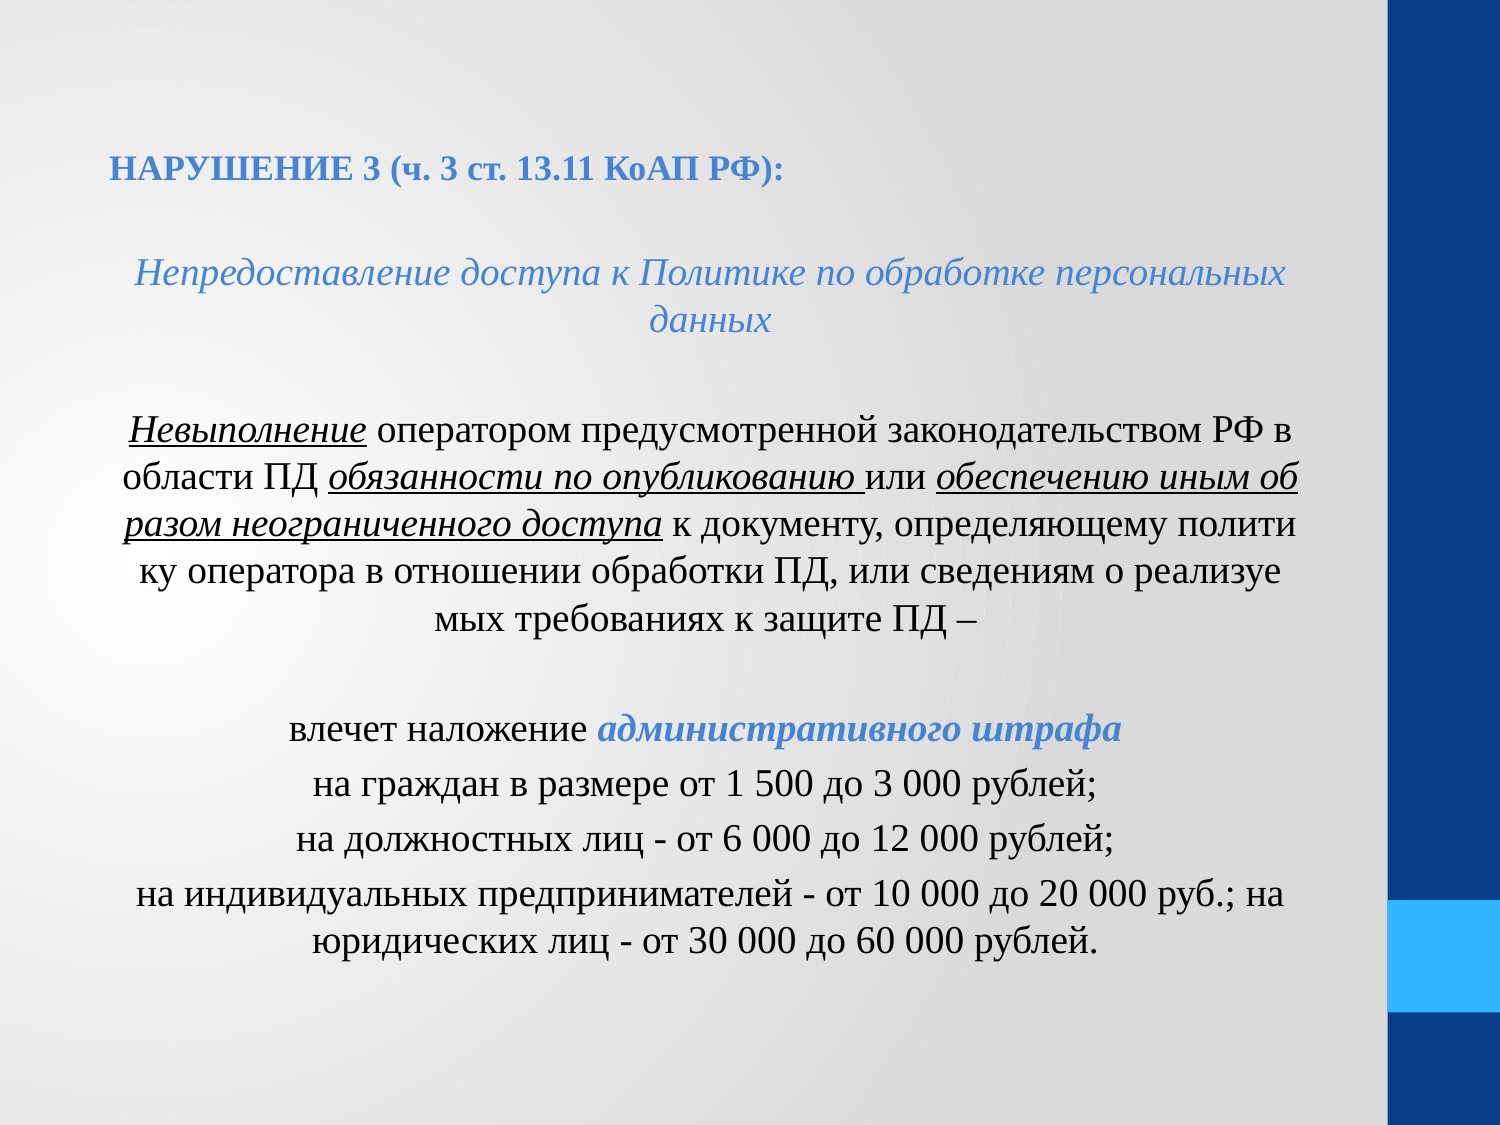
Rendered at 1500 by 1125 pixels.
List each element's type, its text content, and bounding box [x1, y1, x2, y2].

list НАРУШЕНИЕ 3 (ч. 3 ст. 13.11 КоАП РФ): Непредоставление доступа к Политике по обработке персональных данных Не­вы­пол­не­ние опе­ра­то­ром пре­ду­смо­т­рен­ной законодательством РФ в об­ла­сти ПД обя­за­н­но­сти по опуб­ли­ко­ва­нию или обес­пе­че­нию иным об­ра­зом не­о­гра­ни­чен­но­го до­сту­па к до­ку­мен­ту, определяюще­му по­ли­ти­ку опе­ра­то­ра в от­но­ше­нии об­ра­бо­т­ки ПД, или све­де­ни­ям о ре­а­ли­зу­е­мых тре­бо­ва­ни­ях к за­щи­те ПД – влечет наложение административного штрафа на граждан в размере от 1 500 до 3 000 рублей; на должностных лиц - от 6 000 до 12 000 рублей; на индивидуальных предпринимателей - от 10 000 до 20 000 руб.; на юридических лиц - от 30 000 до 60 000 рублей. [76, 137, 1327, 972]
